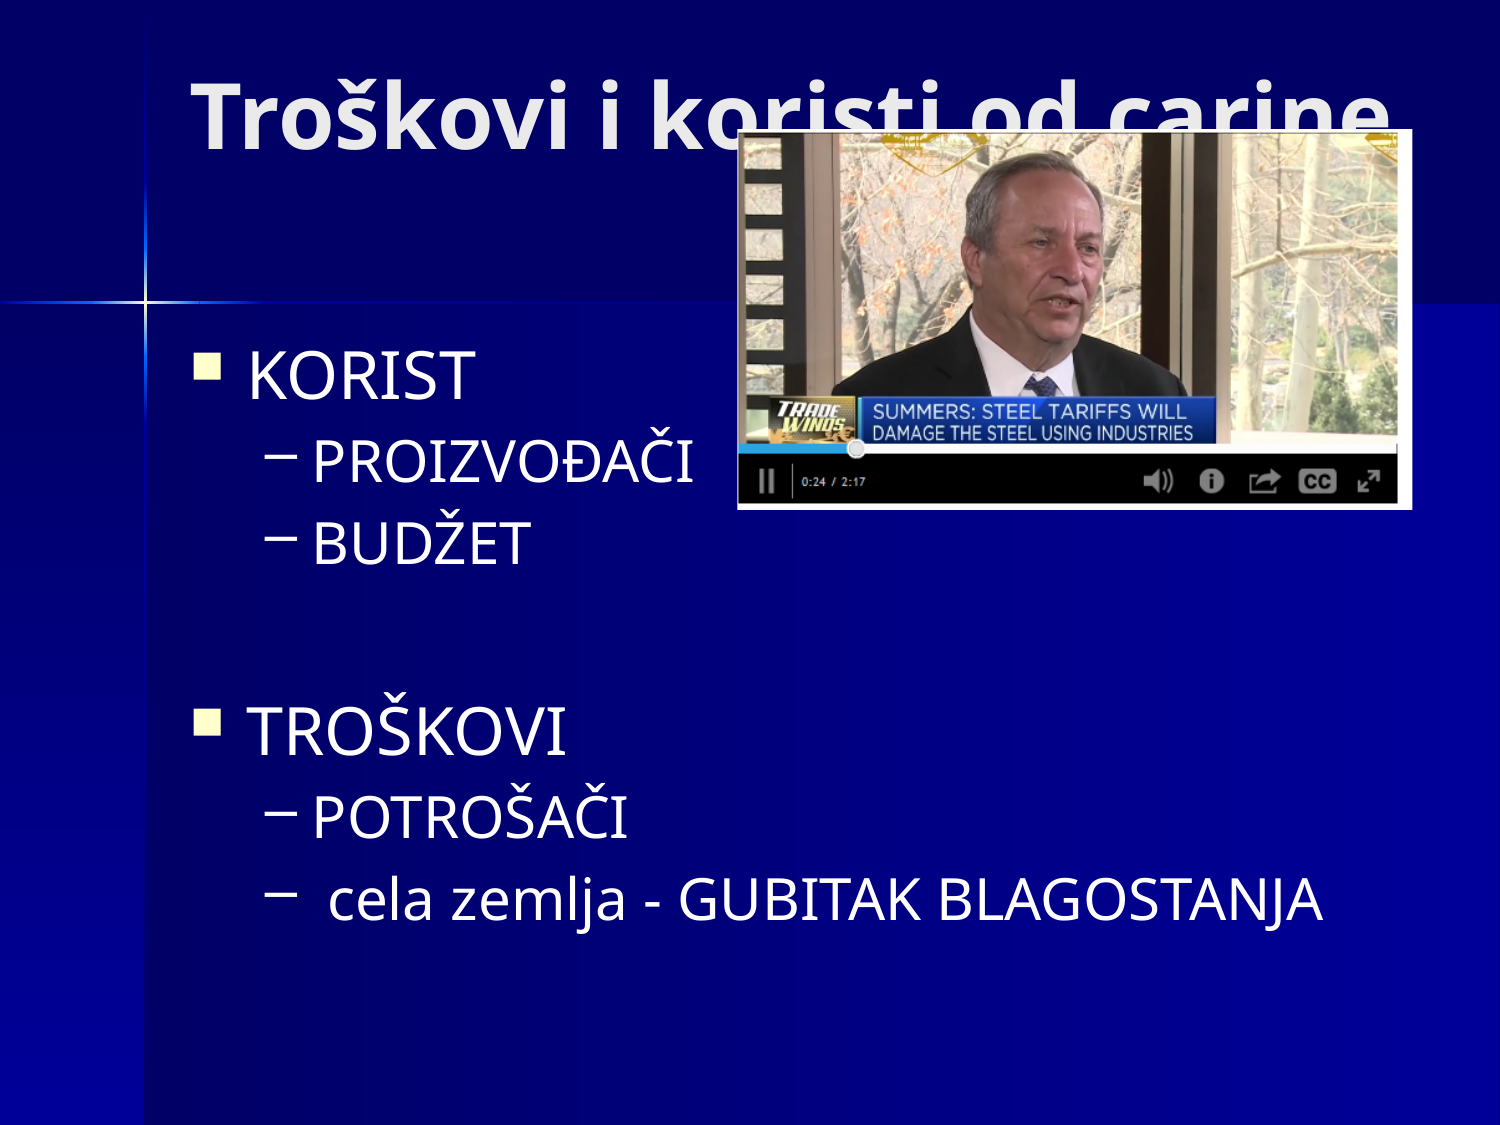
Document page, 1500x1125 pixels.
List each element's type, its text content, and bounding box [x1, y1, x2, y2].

list KORIST PROIZVOĐAČI BUDŽET TROŠKOVI POTROŠAČI cela zemlja - GUBITAK BLAGOSTANJA [174, 324, 1413, 1001]
picture [737, 129, 1413, 510]
title Troškovi i koristi od carine [174, 49, 1413, 286]
